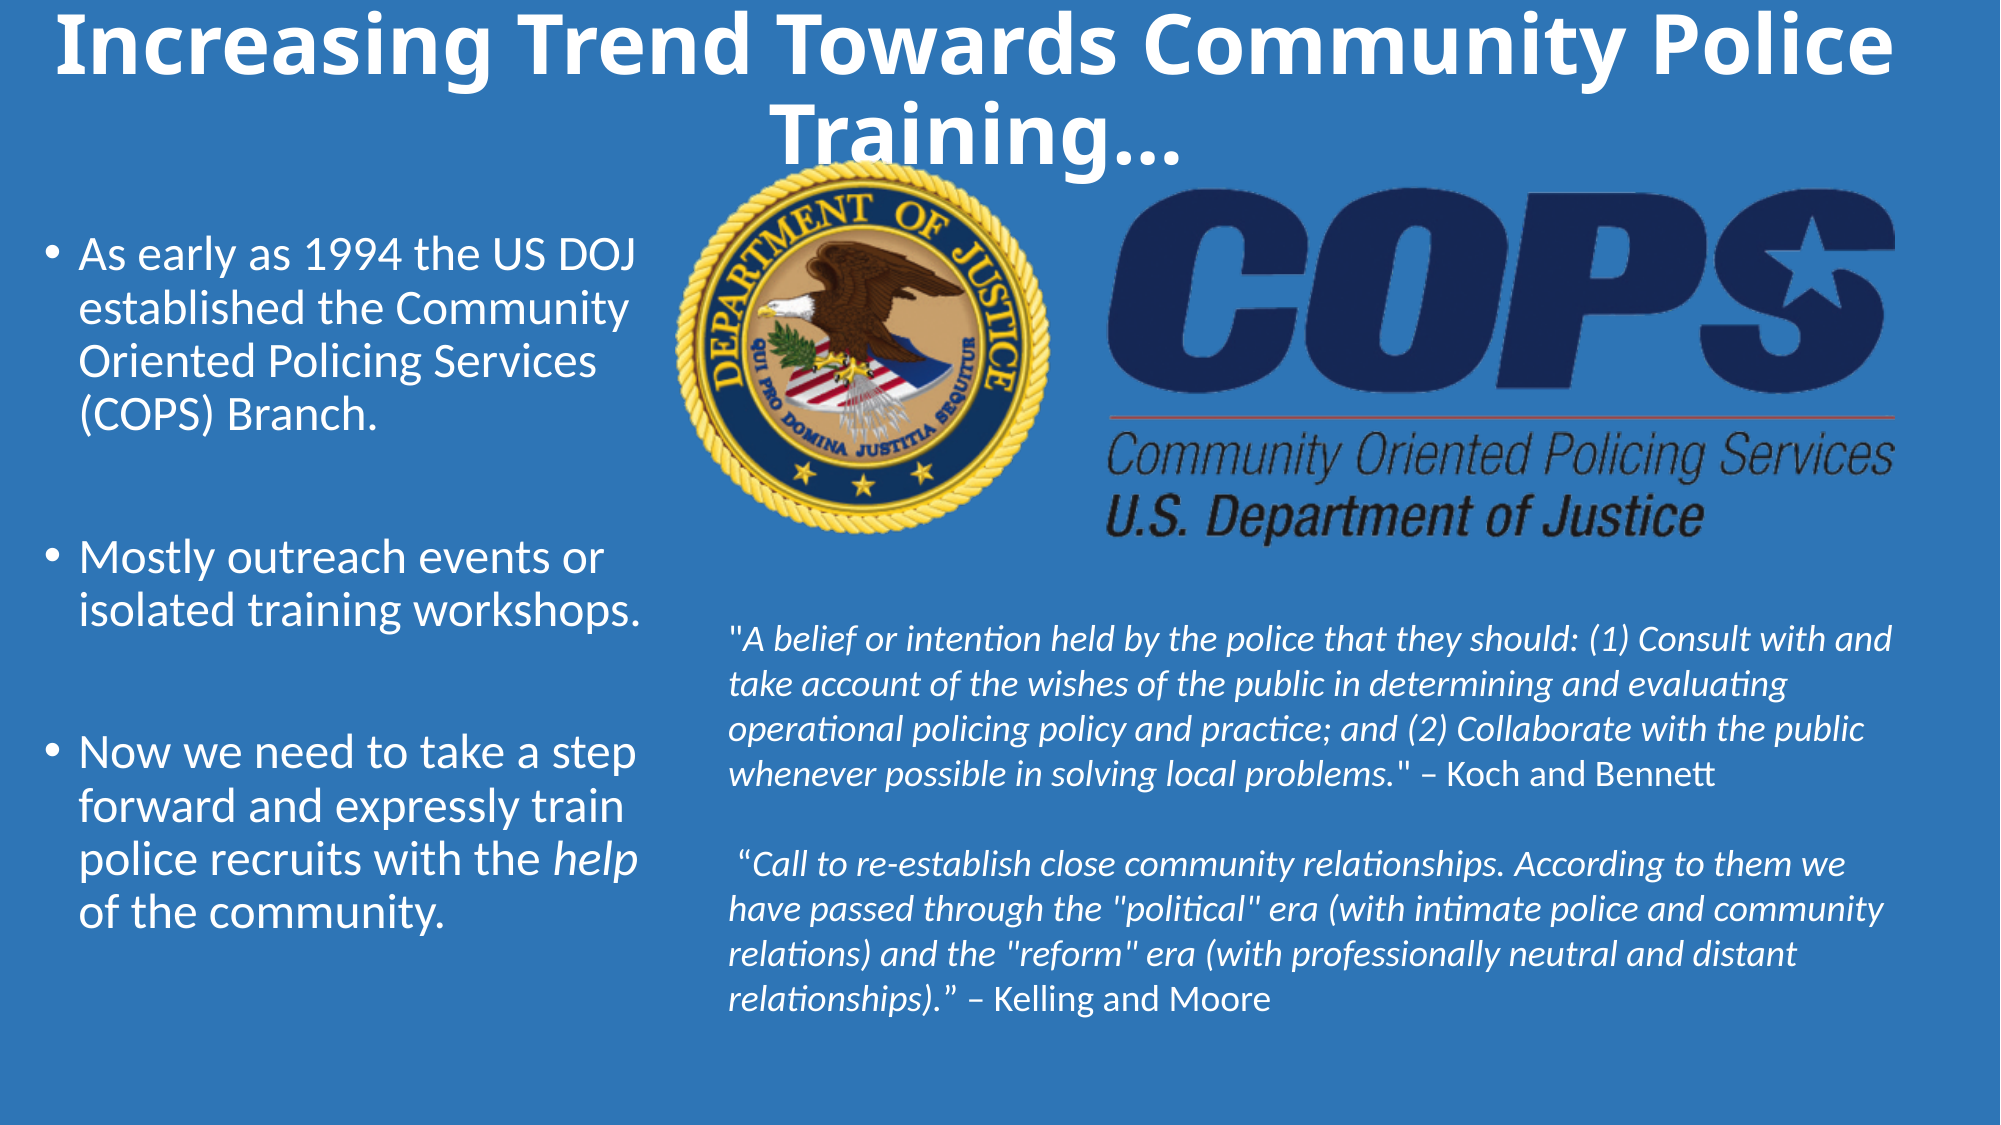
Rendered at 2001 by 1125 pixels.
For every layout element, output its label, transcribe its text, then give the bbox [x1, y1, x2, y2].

picture [675, 160, 1895, 548]
title Increasing Trend Towards Community Police Training… [15, 0, 1937, 202]
list As early as 1994 the US DOJ established the Community Oriented Policing Services (COPS) Branch. Mostly outreach events or isolated training workshops. Now we need to take a step forward and expressly train police recruits with the help of the community. [28, 220, 663, 1031]
text_box "A belief or intention held by the police that they should: (1) Consult with and take account of the wishes of the public in determining and evaluating operational policing policy and practice; and (2) Collaborate with the public whenever possible in solving local problems." – Koch and Bennett “Call to re-establish close community relationships. According to them we have passed through the "political" era (with intimate police and community relations) and the "reform" era (with professionally neutral and distant relationships).” – Kelling and Moore [713, 606, 1937, 1026]
